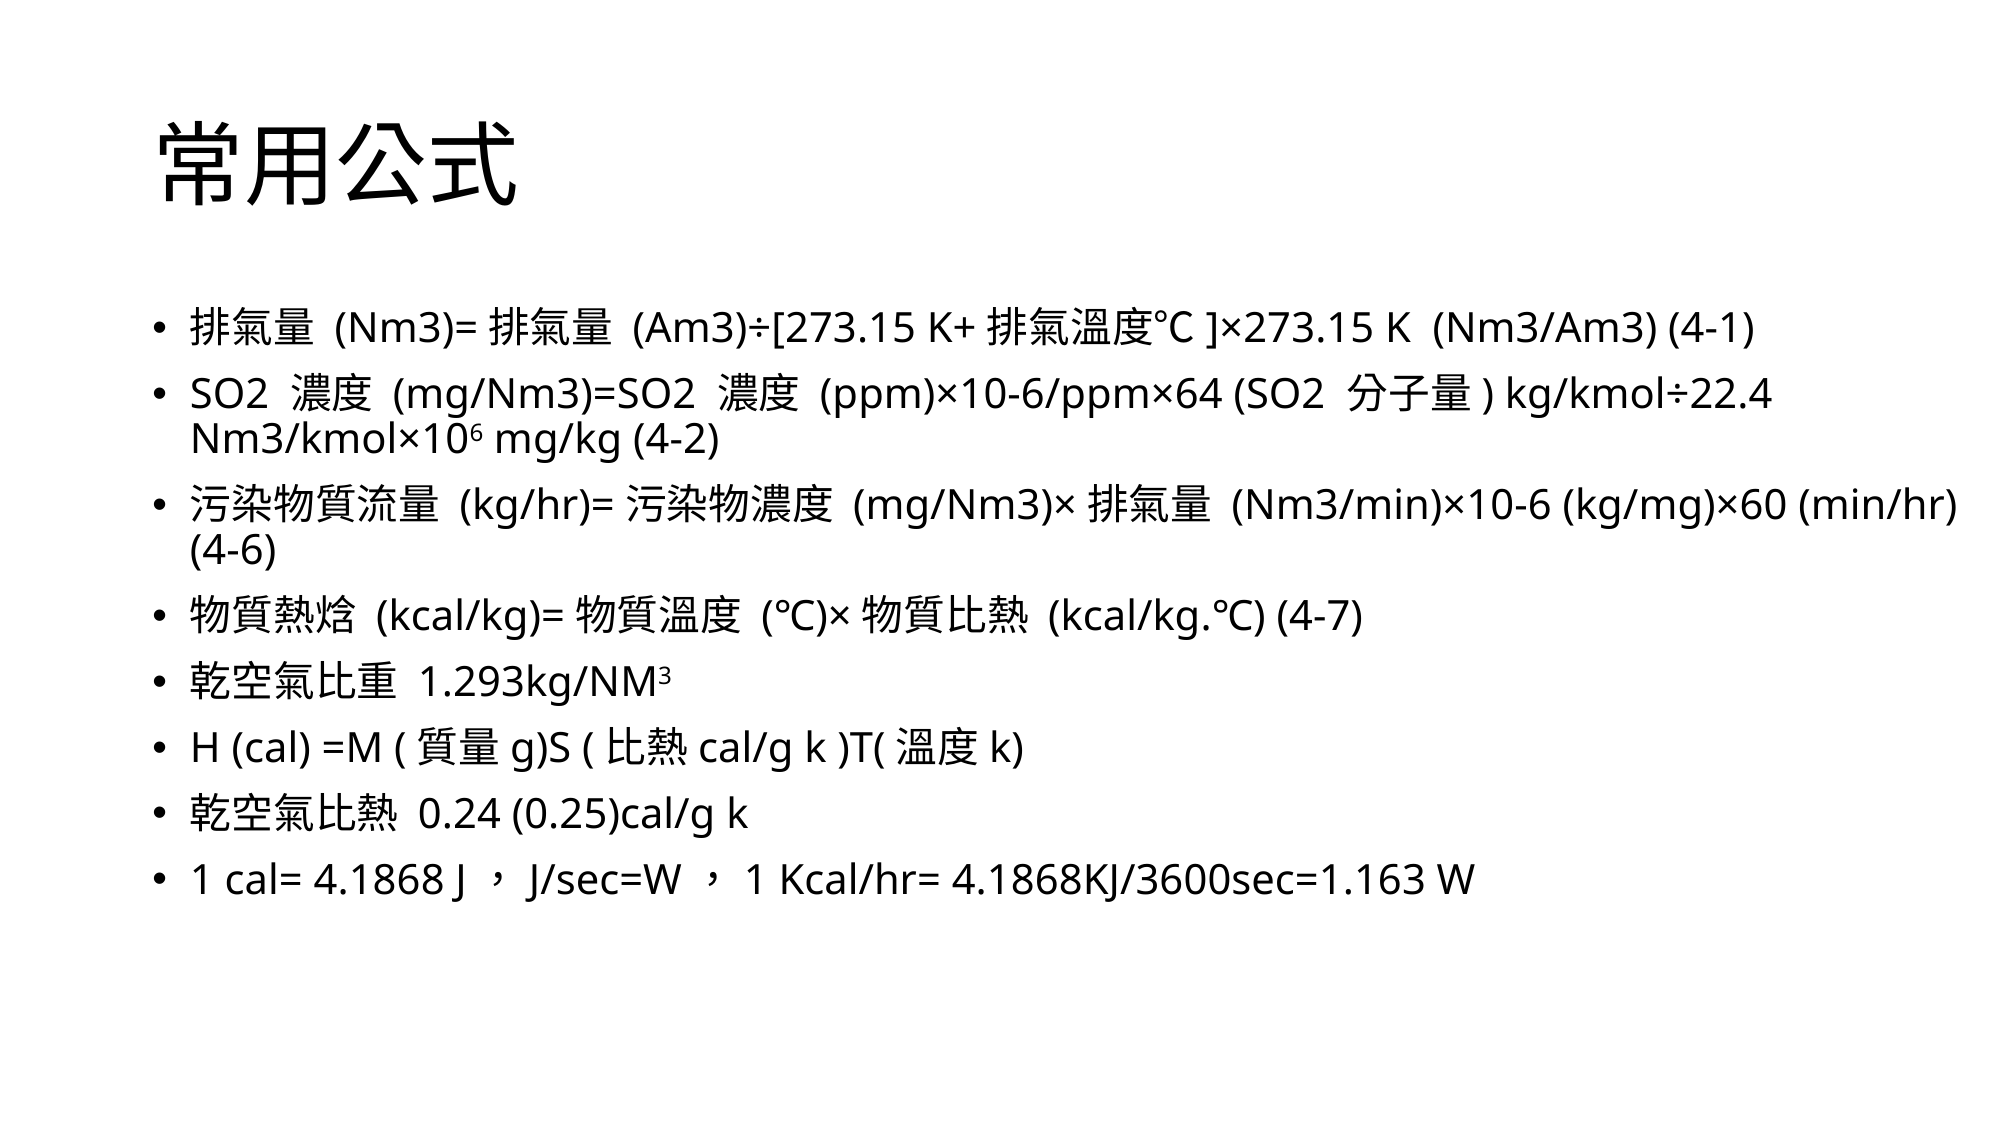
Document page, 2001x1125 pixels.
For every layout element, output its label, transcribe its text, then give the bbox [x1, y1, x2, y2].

list 排氣量 (Nm3)=排氣量 (Am3)÷[273.15 K+排氣溫度℃]×273.15 K (Nm3/Am3) (4-1) SO2 濃度 (mg/Nm3)=SO2 濃度 (ppm)×10-6/ppm×64 (SO2 分子量) kg/kmol÷22.4 Nm3/kmol×106 mg/kg (4-2) 污染物質流量 (kg/hr)=污染物濃度 (mg/Nm3)×排氣量 (Nm3/min)×10-6 (kg/mg)×60 (min/hr) (4-6) 物質熱焓 (kcal/kg)=物質溫度 (℃)×物質比熱 (kcal/kg.℃) (4-7) 乾空氣比重 1.293kg/NM3 H (cal) =M (質量g)S (比熱cal/g k )T(溫度k) 乾空氣比熱 0.24 (0.25)cal/g k 1 cal= 4.1868 J，J/sec=W，1 Kcal/hr= 4.1868KJ/3600sec=1.163 W [137, 299, 2000, 1014]
title 常用公式 [137, 59, 1863, 278]
